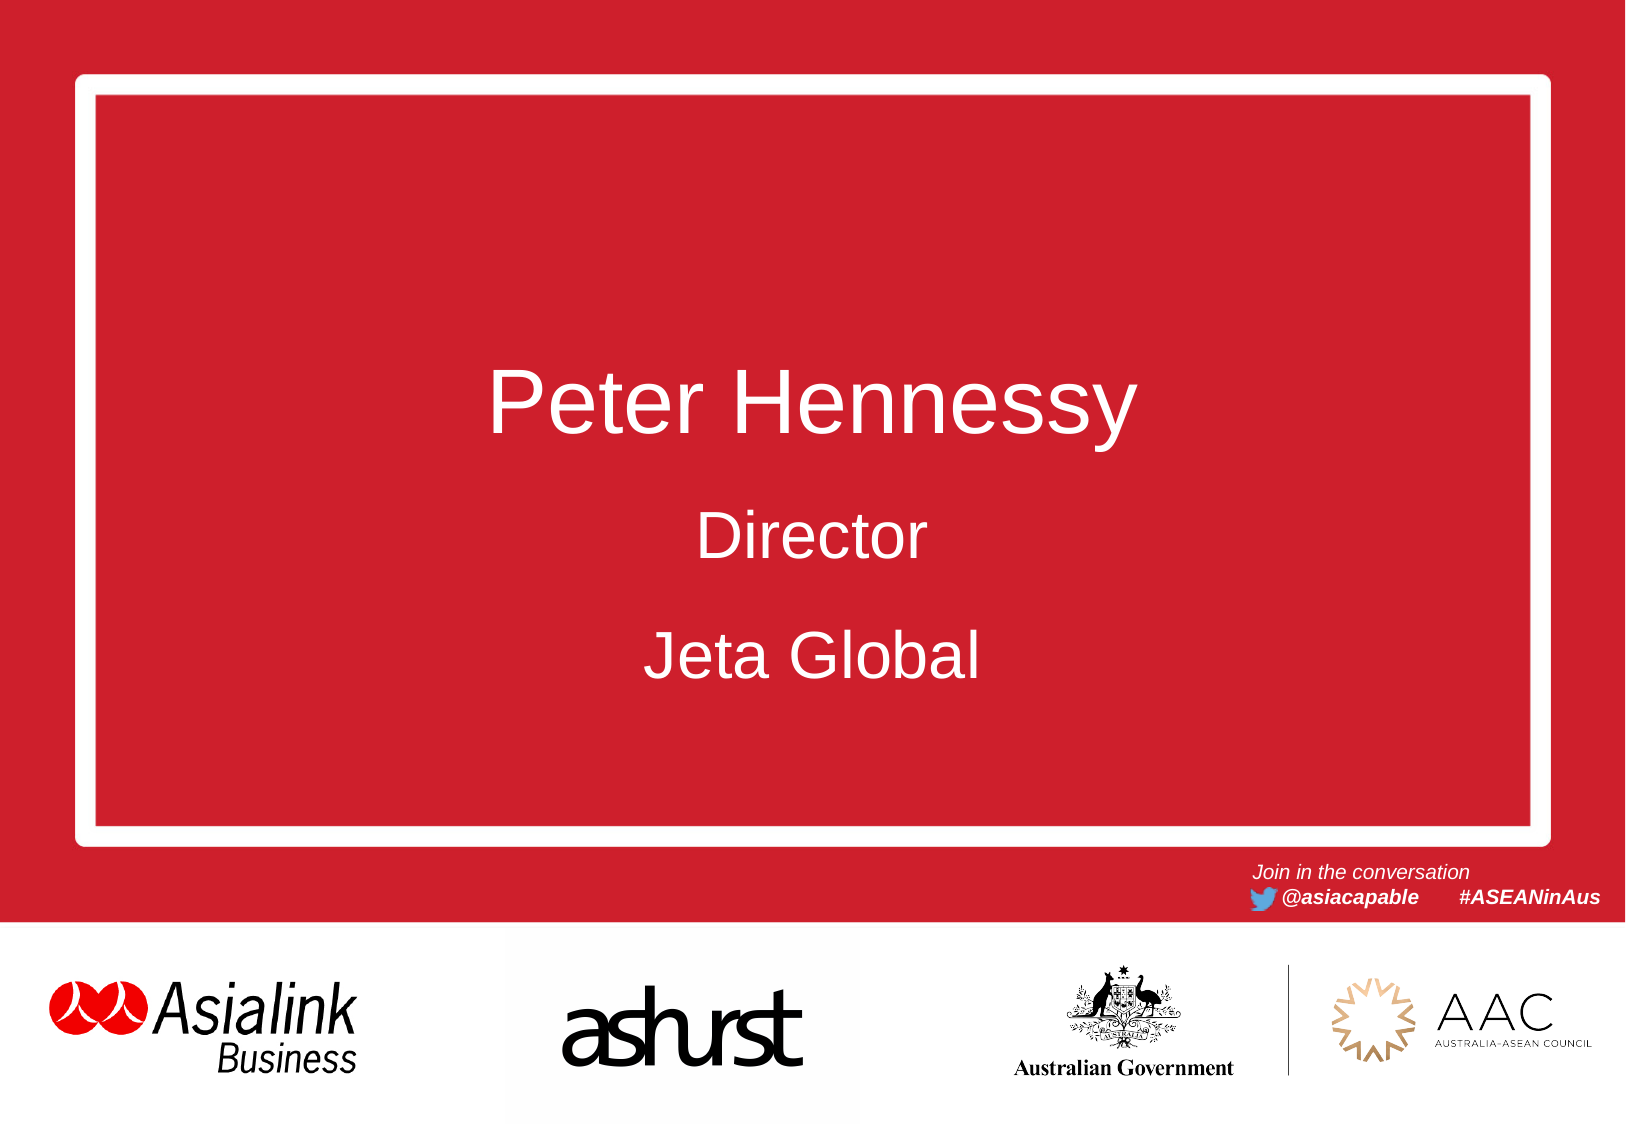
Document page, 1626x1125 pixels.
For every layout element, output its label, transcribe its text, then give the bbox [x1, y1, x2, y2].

title Peter Hennessy Director Jeta Global [127, 113, 1498, 811]
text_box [1237, 850, 1625, 918]
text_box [0, 928, 1625, 1125]
picture [0, 0, 1626, 1125]
